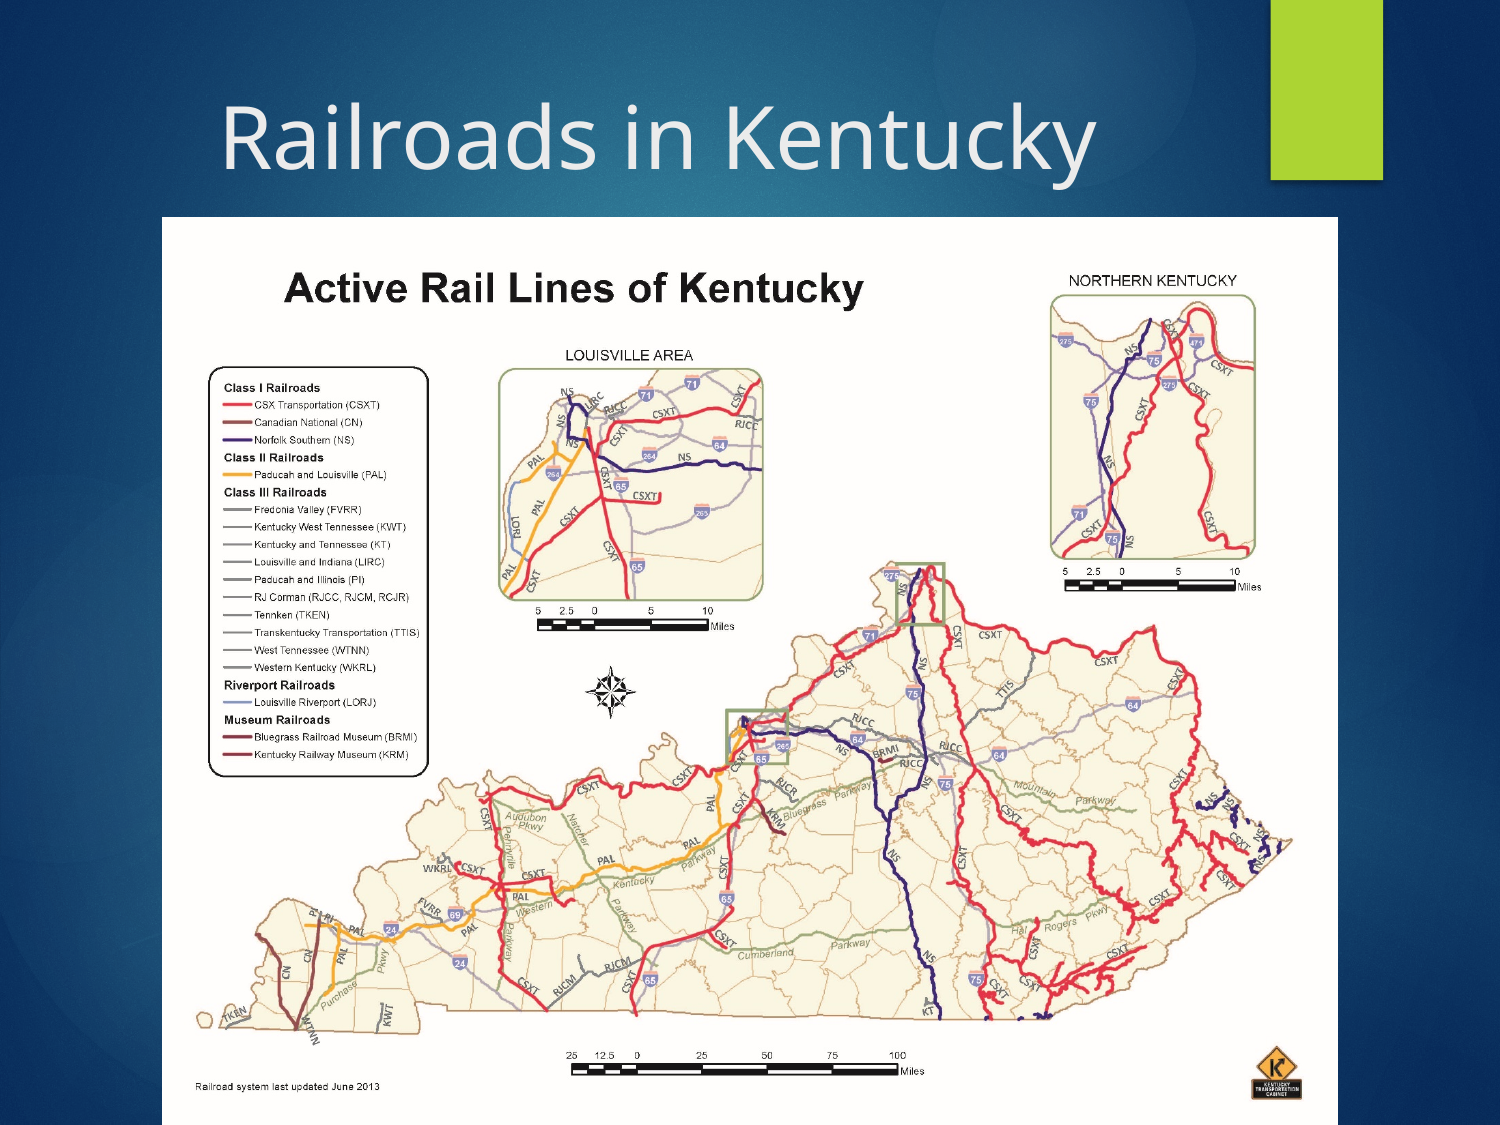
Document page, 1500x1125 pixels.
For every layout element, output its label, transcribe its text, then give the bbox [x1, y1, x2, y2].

picture [162, 217, 1338, 1125]
title Railroads in Kentucky [79, 74, 1237, 304]
